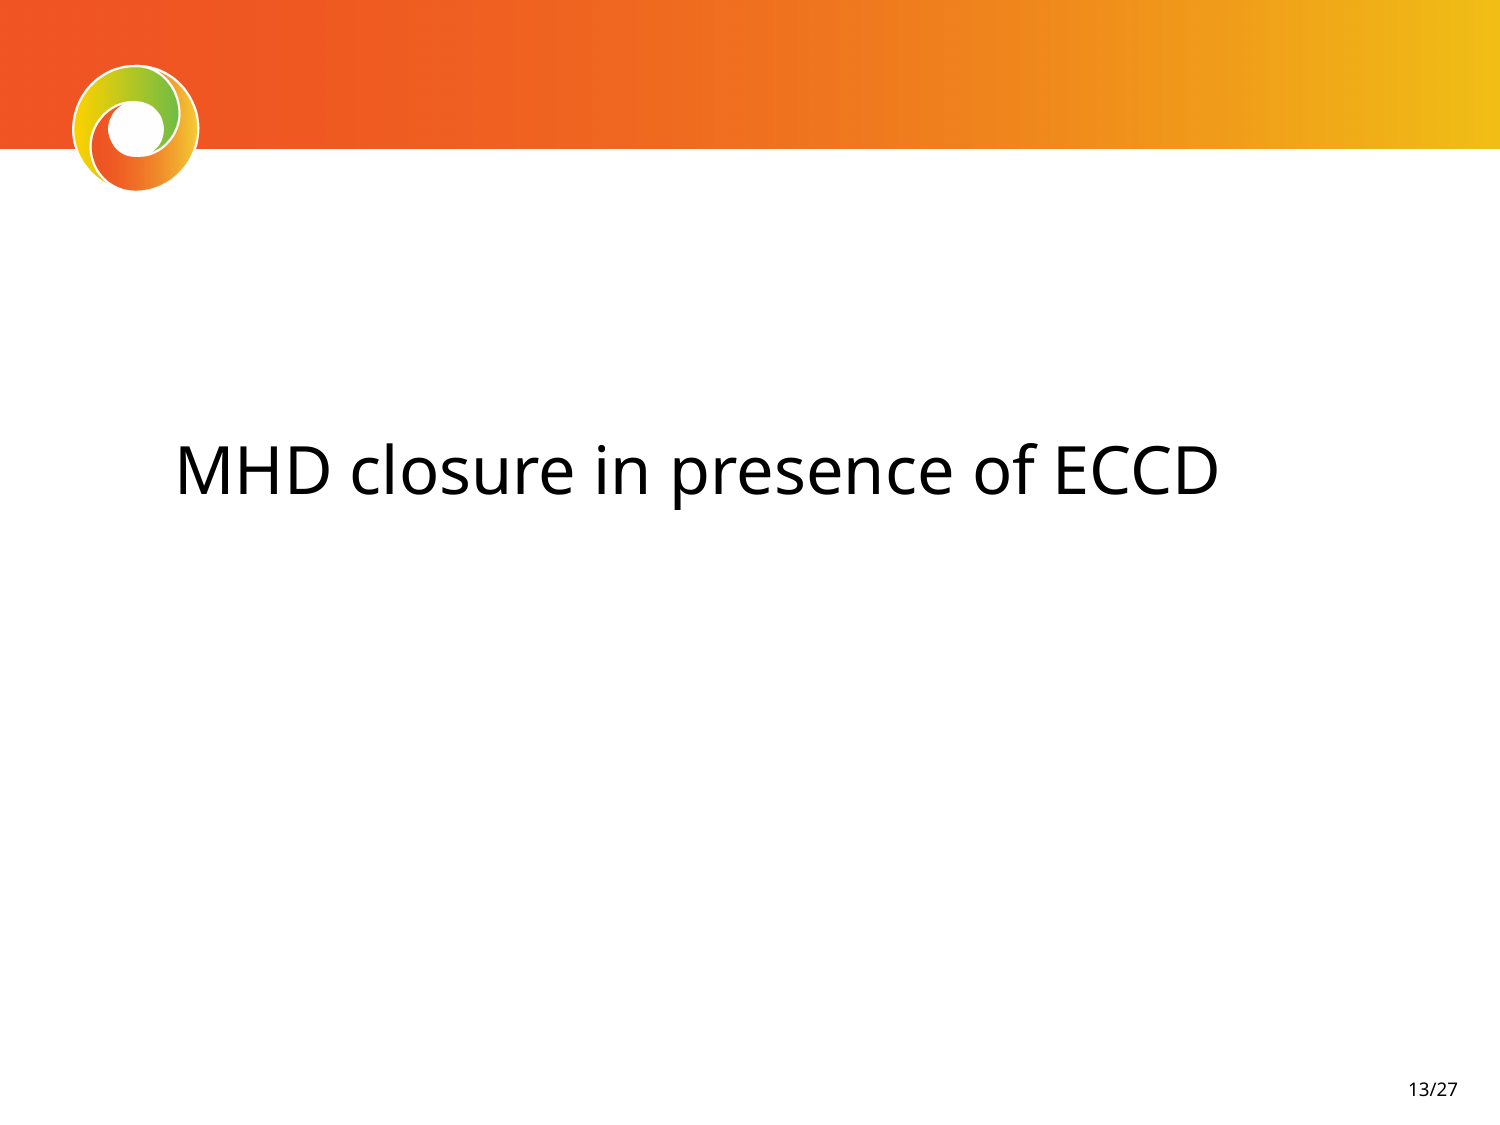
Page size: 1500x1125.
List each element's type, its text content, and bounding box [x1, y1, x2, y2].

picture [0, 0, 1500, 200]
list MHD closure in presence of ECCD [159, 420, 1341, 634]
